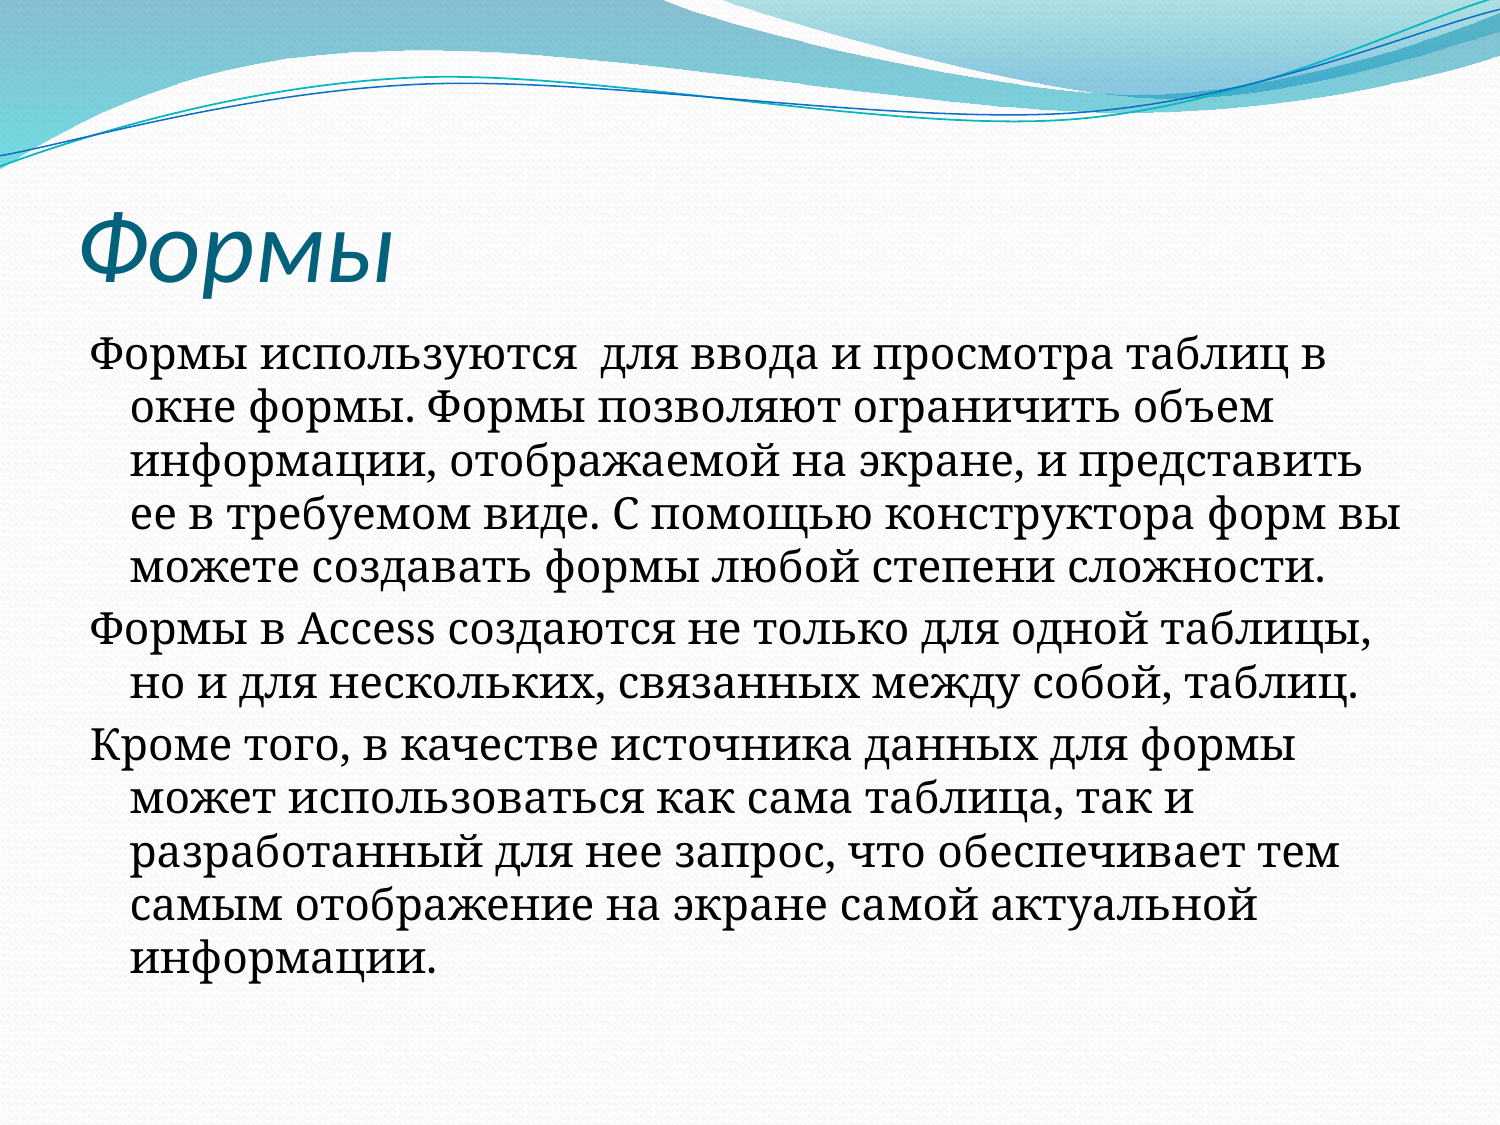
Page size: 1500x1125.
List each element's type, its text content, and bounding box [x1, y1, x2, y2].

title Формы [75, 115, 1425, 303]
list Формы используются для ввода и просмотра таблиц в окне формы. Формы позволяют ограничить объем информации, отображаемой на экране, и представить ее в требуемом виде. С помощью конструктора форм вы можете создавать формы любой степени сложности. Формы в Access создаются не только для одной таблицы, но и для нескольких, связанных между собой, таблиц. Кроме того, в качестве источника данных для формы может использоваться как сама таблица, так и разработанный для нее запрос, что обеспечивает тем самым отображение на экране са­мой актуальной информации. [75, 317, 1425, 1038]
